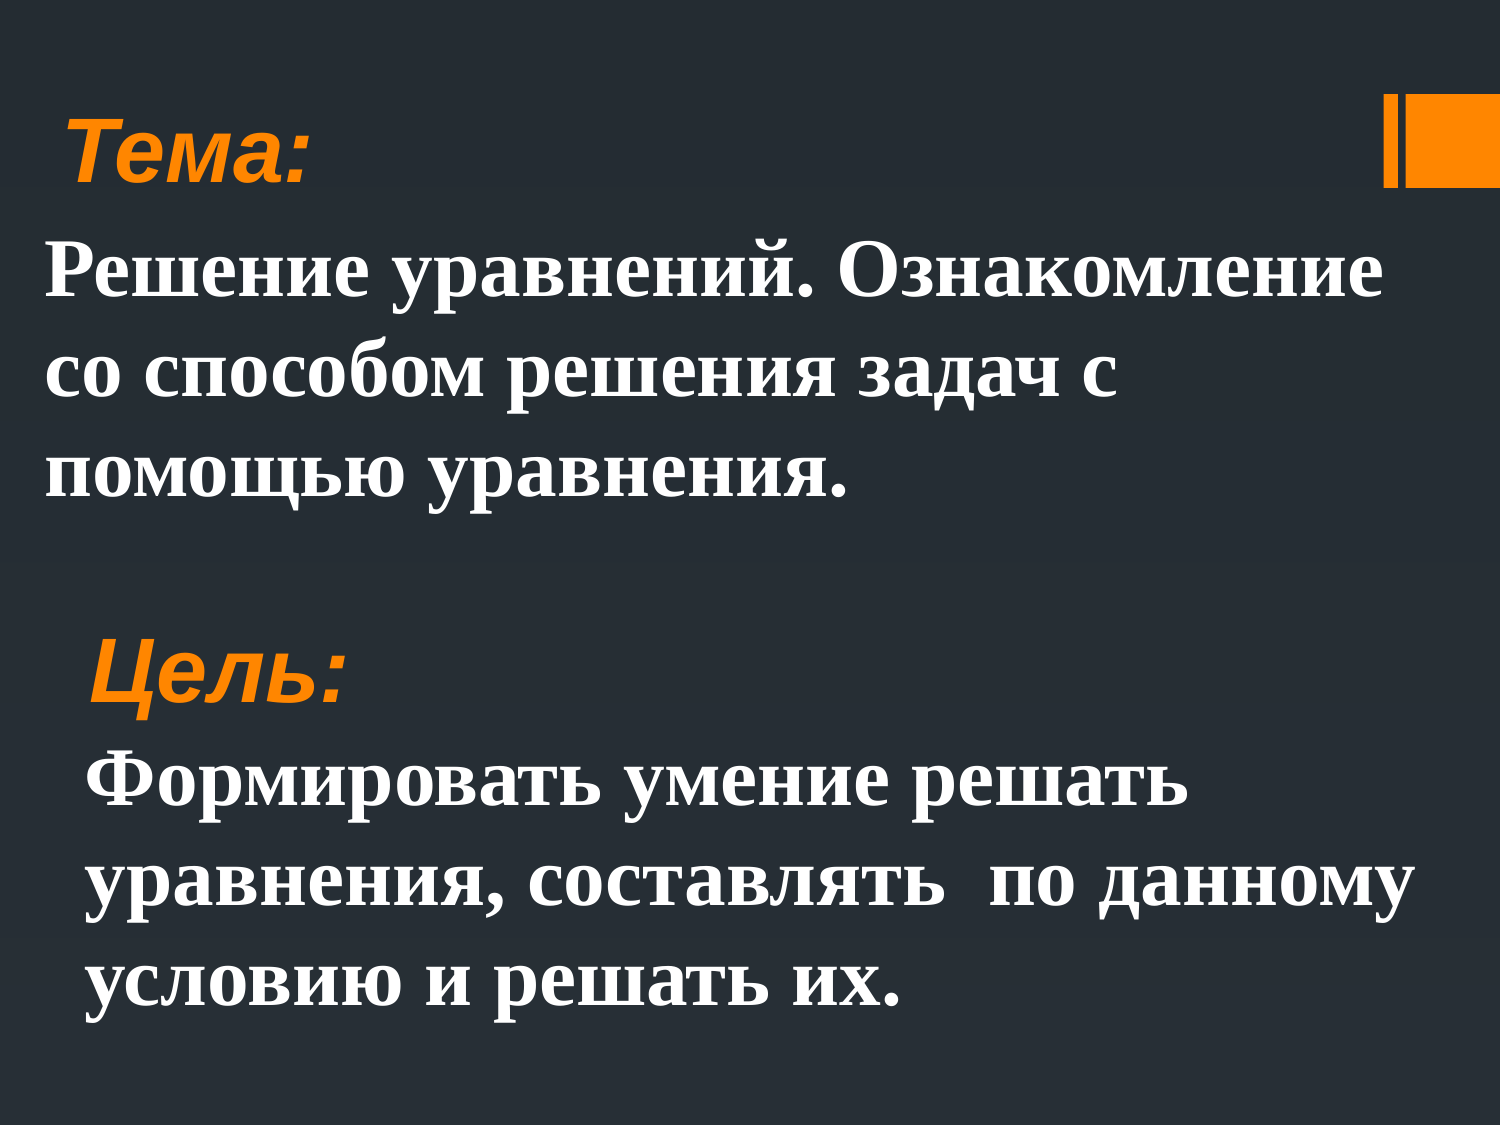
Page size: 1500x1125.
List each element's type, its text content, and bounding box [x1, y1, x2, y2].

title Тема: [46, 19, 1247, 209]
text_box Формировать умение решать уравнения, составлять по данному условию и решать их. [70, 714, 1454, 1030]
text_box Решение уравнений. Ознакомление со способом решения задач с помощью уравнения. [29, 205, 1448, 521]
text_box Цель: [74, 538, 1275, 729]
